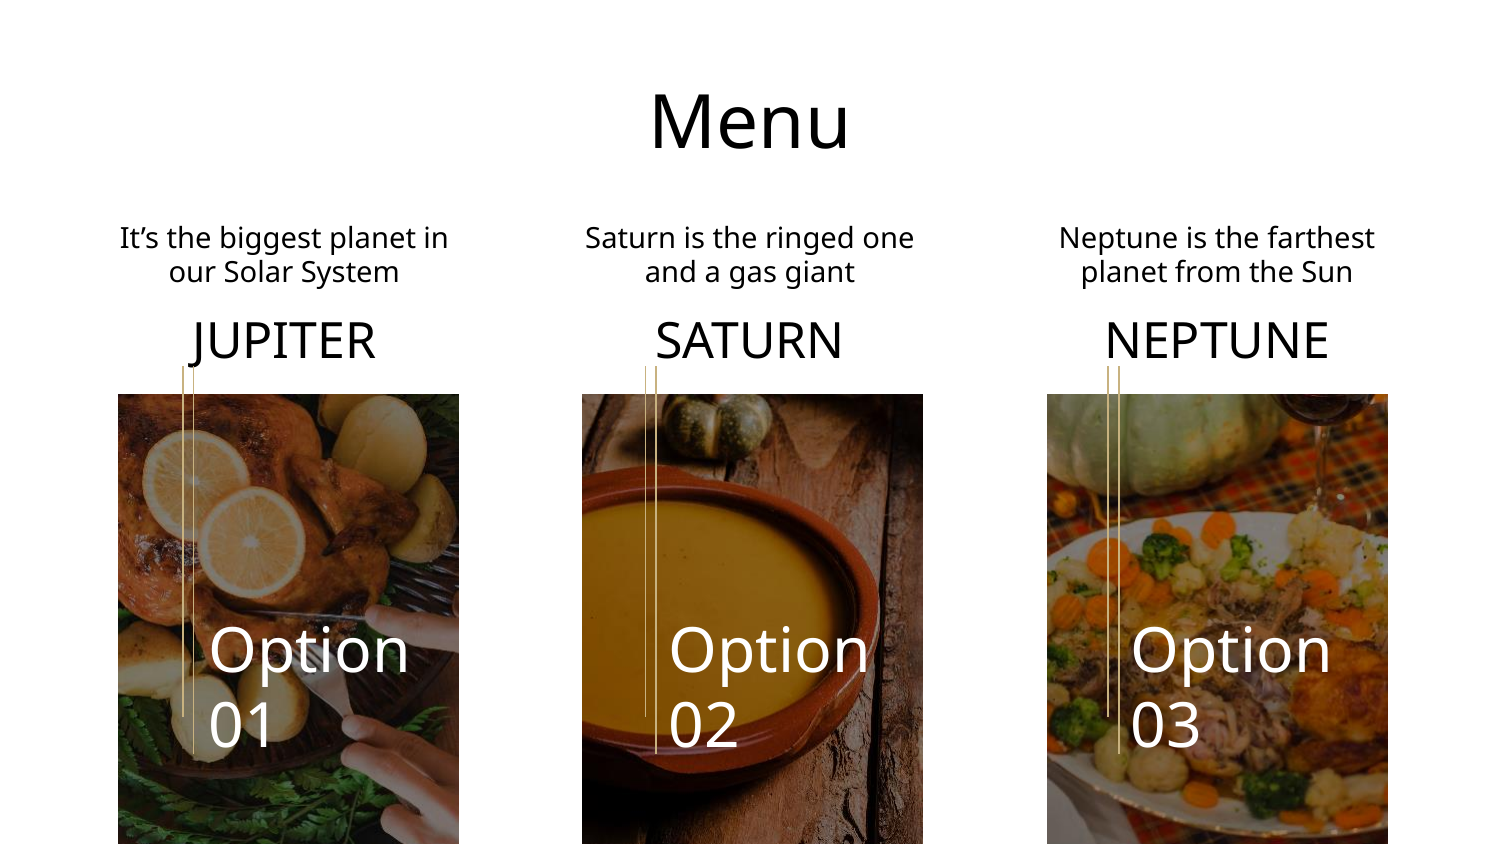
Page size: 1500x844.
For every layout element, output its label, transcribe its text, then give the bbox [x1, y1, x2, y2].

subtitle SATURN [579, 293, 921, 395]
subtitle Saturn is the ringed one and a gas giant [559, 163, 941, 304]
title Menu [129, 58, 1371, 163]
subtitle JUPITER [131, 293, 438, 392]
picture [117, 394, 459, 844]
subtitle Neptune is the farthest planet from the Sun [1026, 160, 1408, 304]
picture [582, 394, 924, 844]
subtitle NEPTUNE [1047, 293, 1388, 393]
subtitle It’s the biggest planet in our Solar System [93, 160, 475, 304]
picture [1046, 394, 1388, 844]
